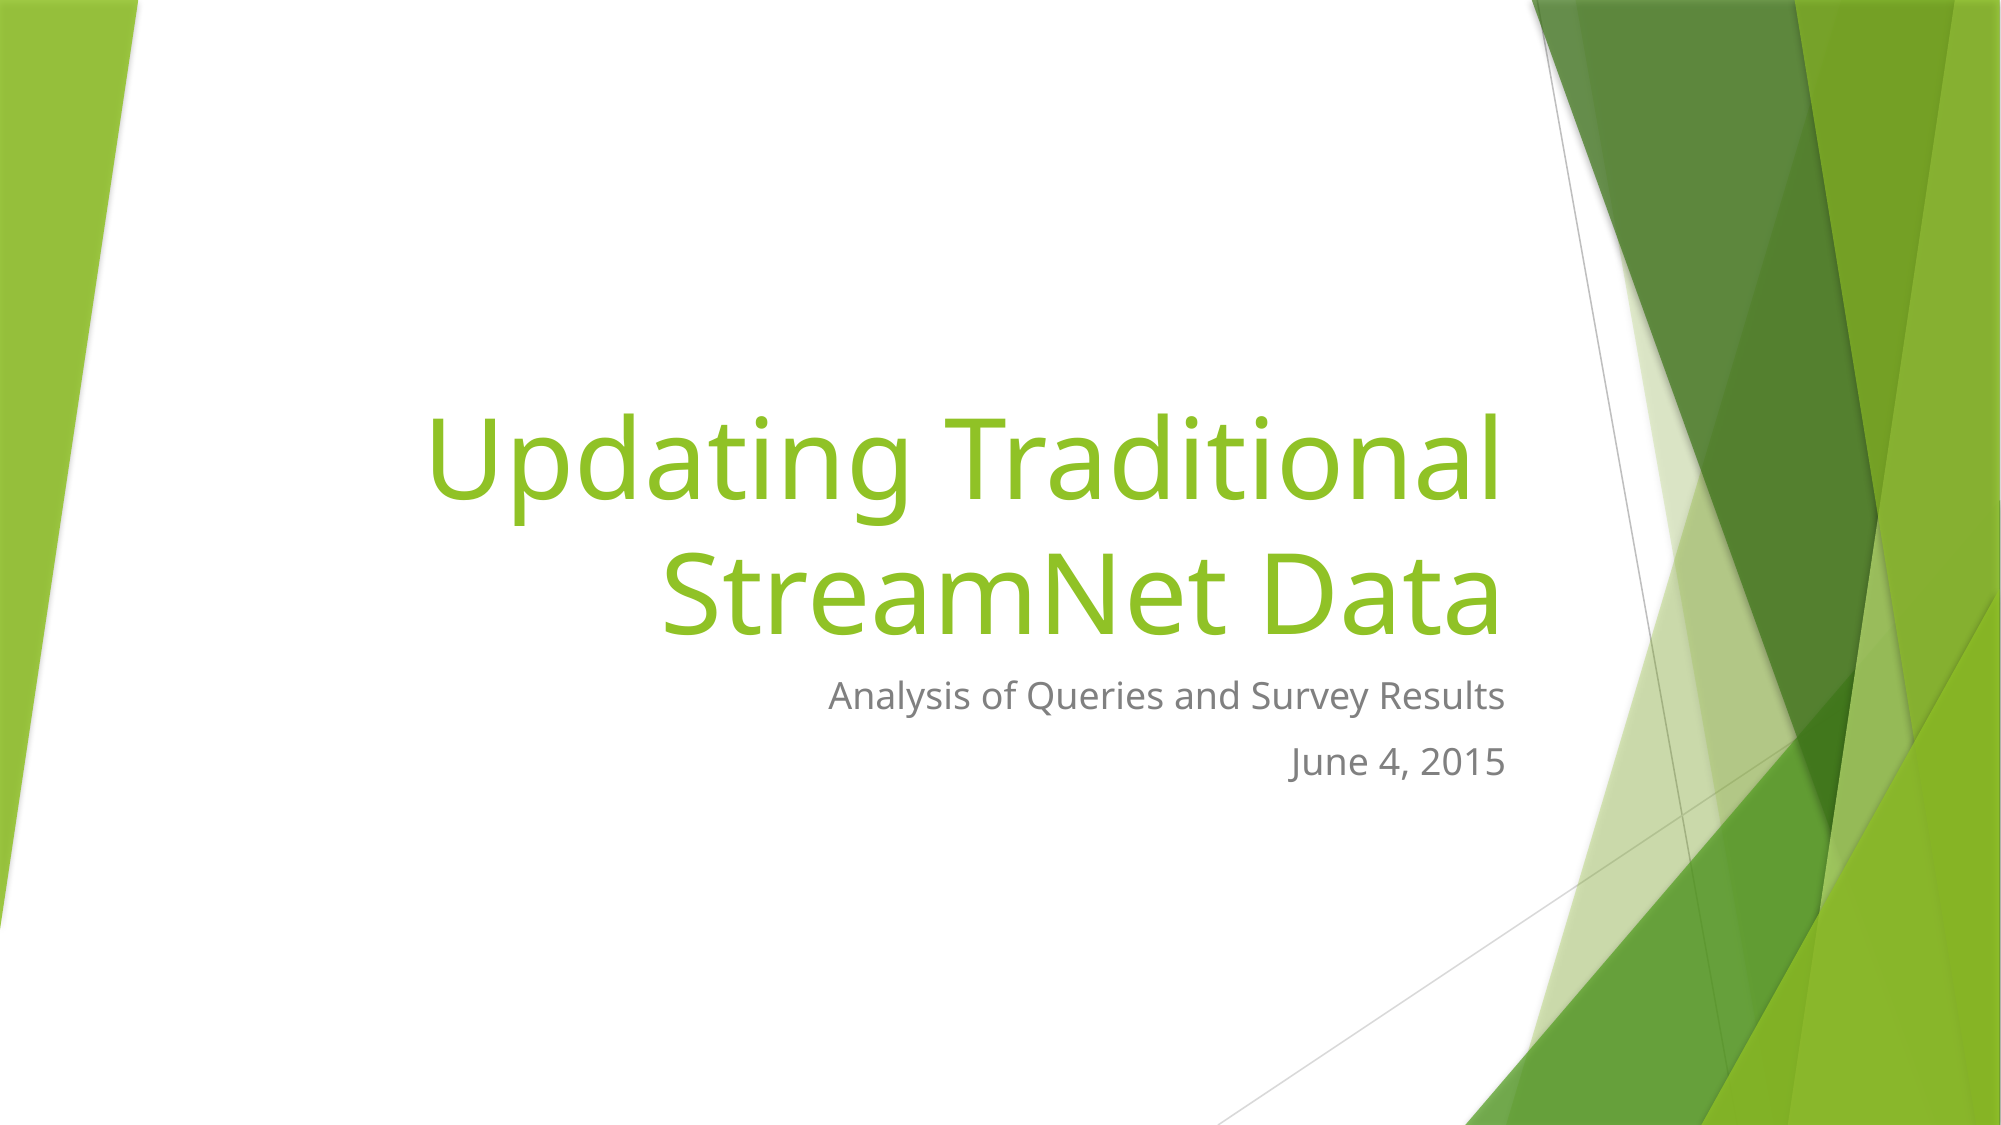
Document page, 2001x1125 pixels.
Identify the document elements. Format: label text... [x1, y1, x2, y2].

subtitle Analysis of Queries and Survey Results June 4, 2015 [247, 664, 1522, 845]
title Updating Traditional StreamNet Data [247, 394, 1522, 664]
